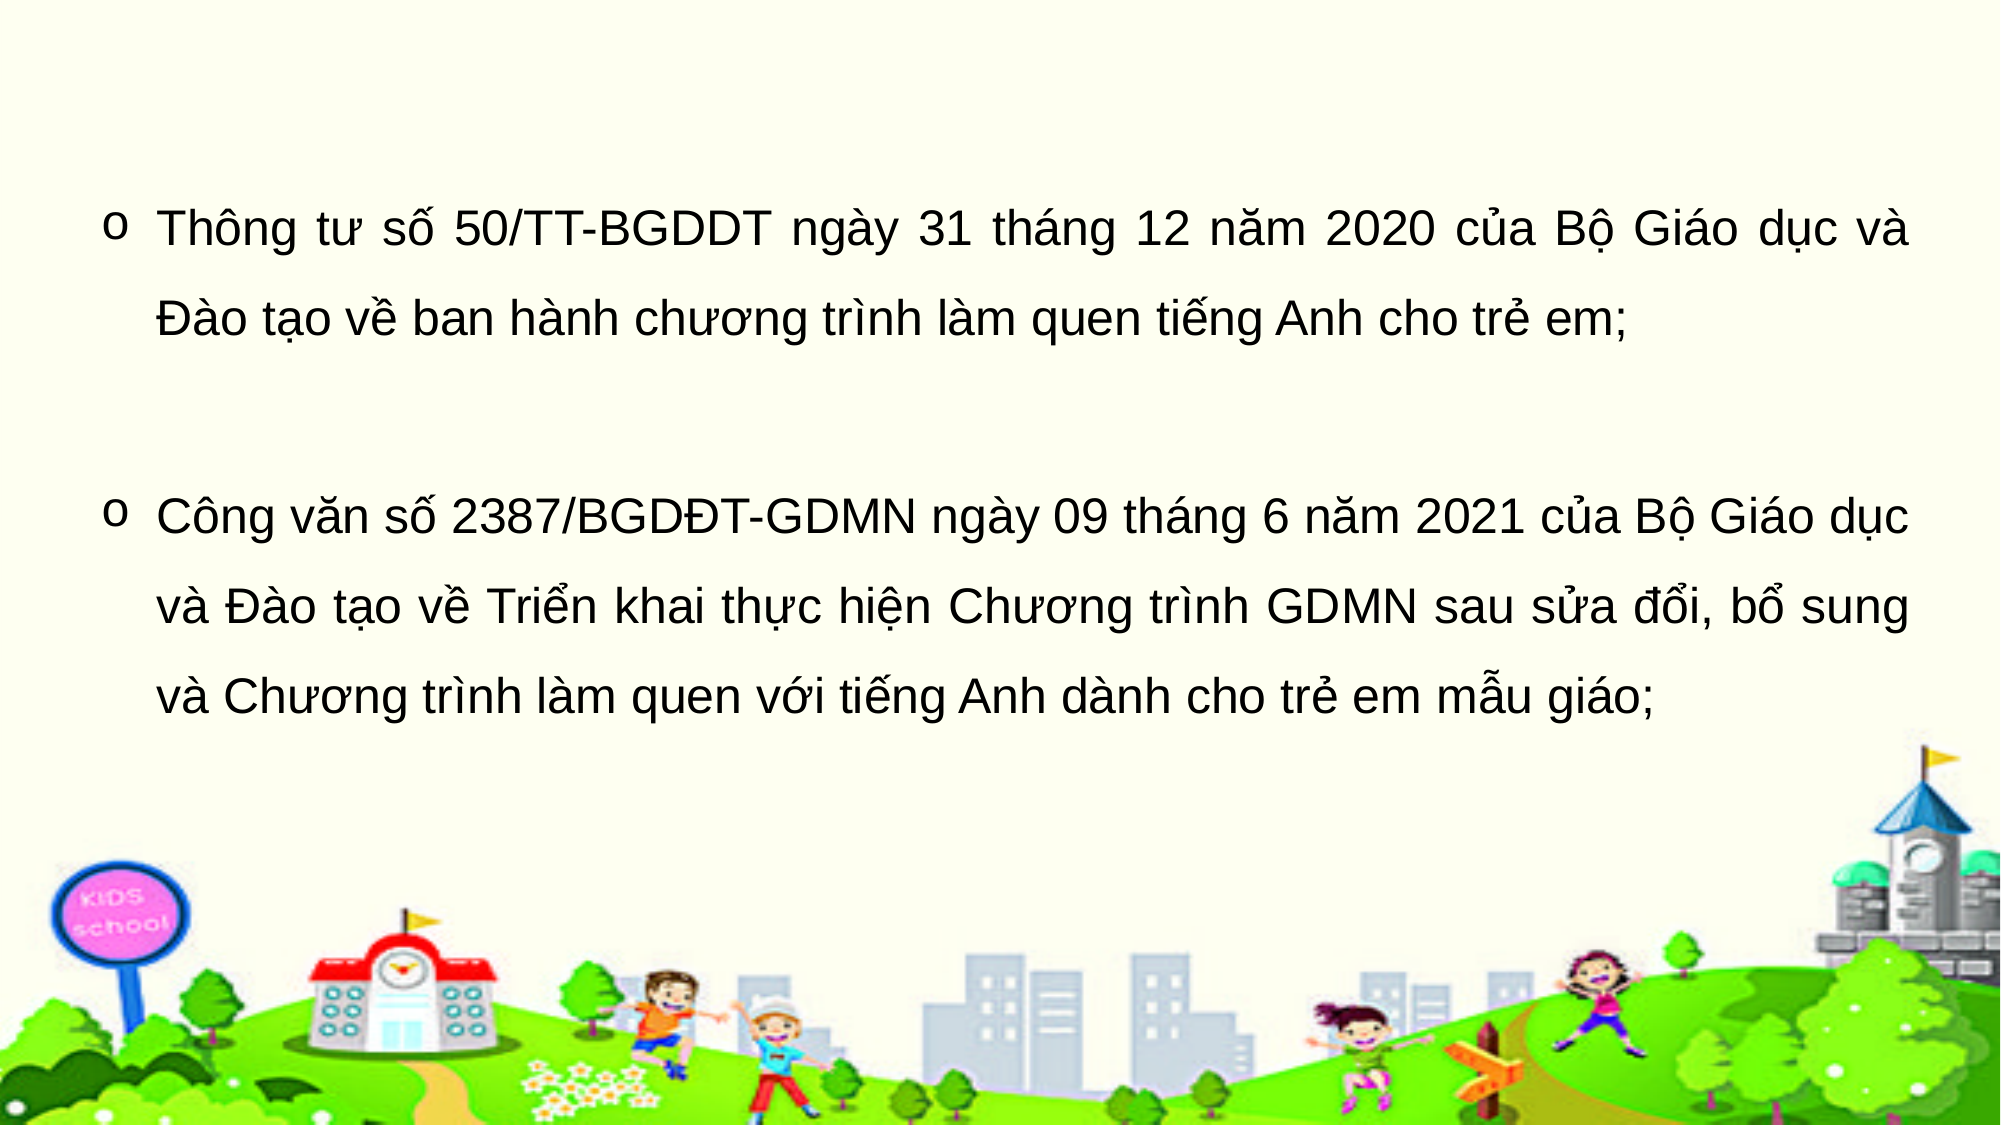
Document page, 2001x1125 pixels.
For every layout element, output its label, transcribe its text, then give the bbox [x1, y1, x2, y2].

text_box Công văn số 2387/BGDĐT-GDMN ngày 09 tháng 6 năm 2021 của Bộ Giáo dục và Đào tạo về Triển khai thực hiện Chương trình GDMN sau sửa đổi, bổ sung và Chương trình làm quen với tiếng Anh dành cho trẻ em mẫu giáo; [85, 446, 1926, 731]
text_box Thông tư số 50/TT-BGDDT ngày 31 tháng 12 năm 2020 của Bộ Giáo dục và Đào tạo về ban hành chương trình làm quen tiếng Anh cho trẻ em; [85, 158, 1926, 354]
picture [0, 0, 2001, 1125]
